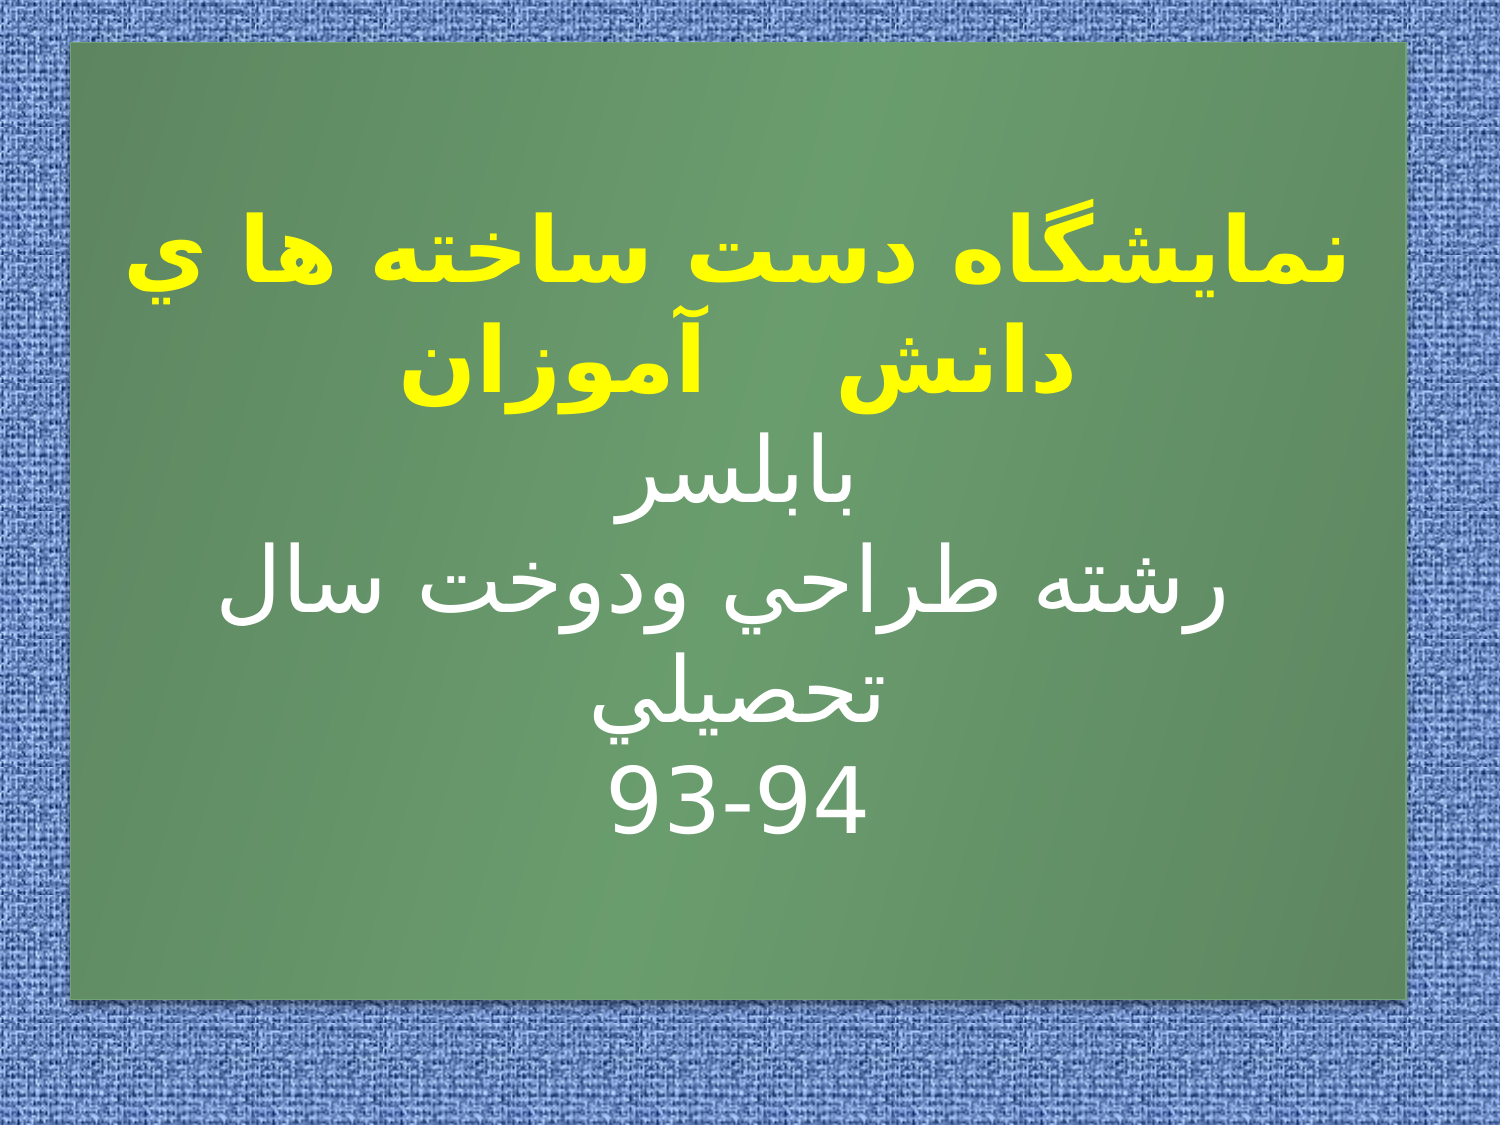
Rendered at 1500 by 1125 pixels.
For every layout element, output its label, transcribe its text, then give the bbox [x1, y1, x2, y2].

picture [0, 0, 1500, 1125]
text_box نمايشگاه دست ساخته ها ي دانش آموزان بابلسر رشته طراحي ودوخت سال تحصيلي 94-93 [70, 42, 1407, 1000]
